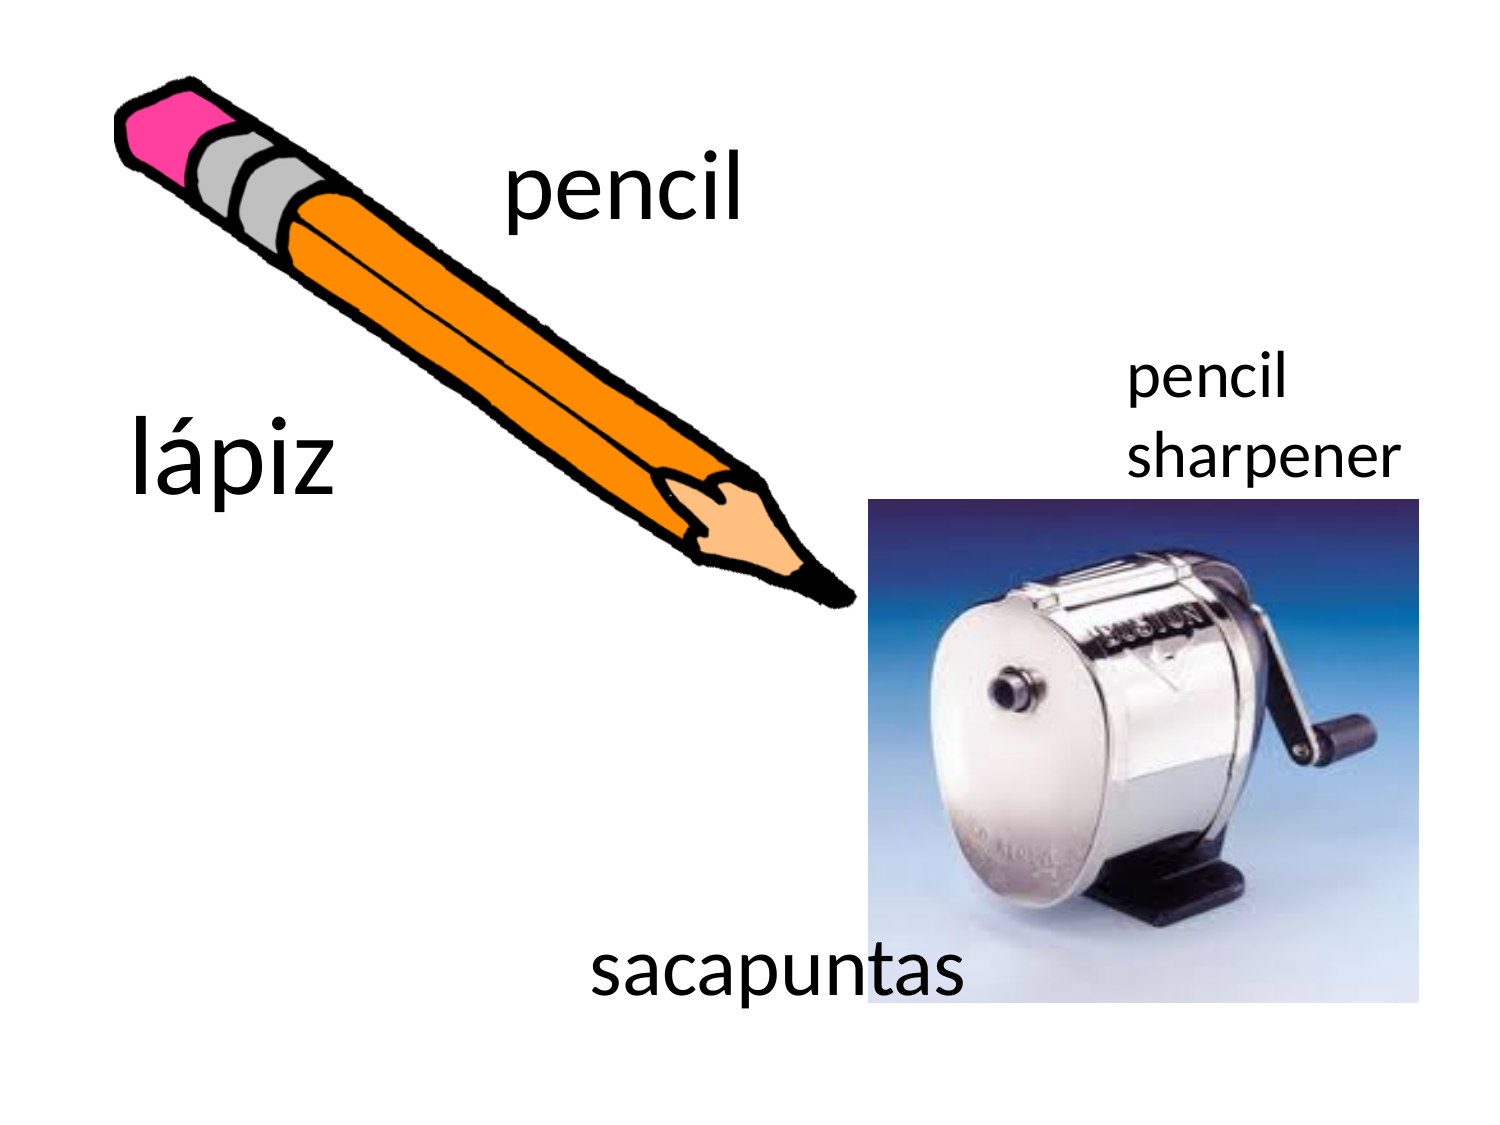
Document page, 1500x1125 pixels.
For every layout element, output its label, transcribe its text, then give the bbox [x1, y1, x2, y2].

text_box sacapuntas [574, 904, 1200, 1100]
text_box pencil sharpener [1112, 323, 1419, 498]
picture [113, 74, 1419, 1004]
